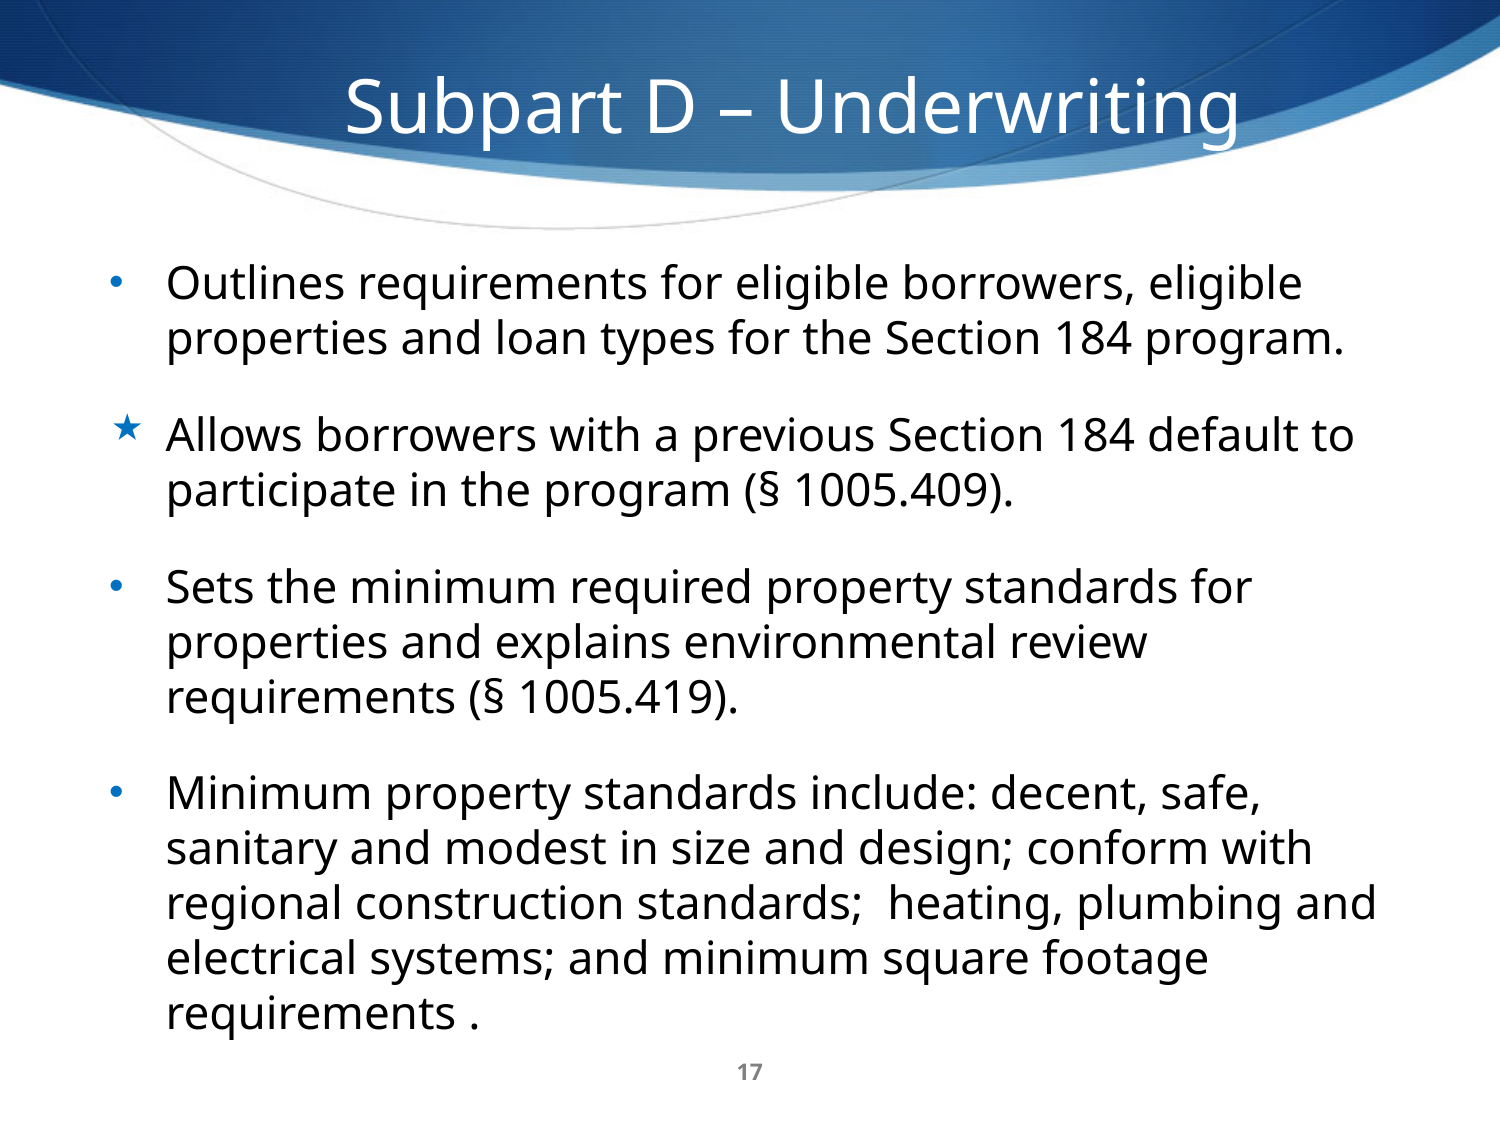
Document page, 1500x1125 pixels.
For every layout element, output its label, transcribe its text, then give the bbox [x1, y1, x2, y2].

list Outlines requirements for eligible borrowers, eligible properties and loan types for the Section 184 program. Allows borrowers with a previous Section 184 default to participate in the program (§ 1005.409). Sets the minimum required property standards for properties and explains environmental review requirements (§ 1005.419). Minimum property standards include: decent, safe, sanitary and modest in size and design; conform with regional construction standards; heating, plumbing and electrical systems; and minimum square footage requirements . [94, 246, 1411, 1043]
slide_number 17 [706, 1043, 794, 1103]
picture [0, 0, 1500, 1125]
title Subpart D – Underwriting [118, 9, 1469, 197]
